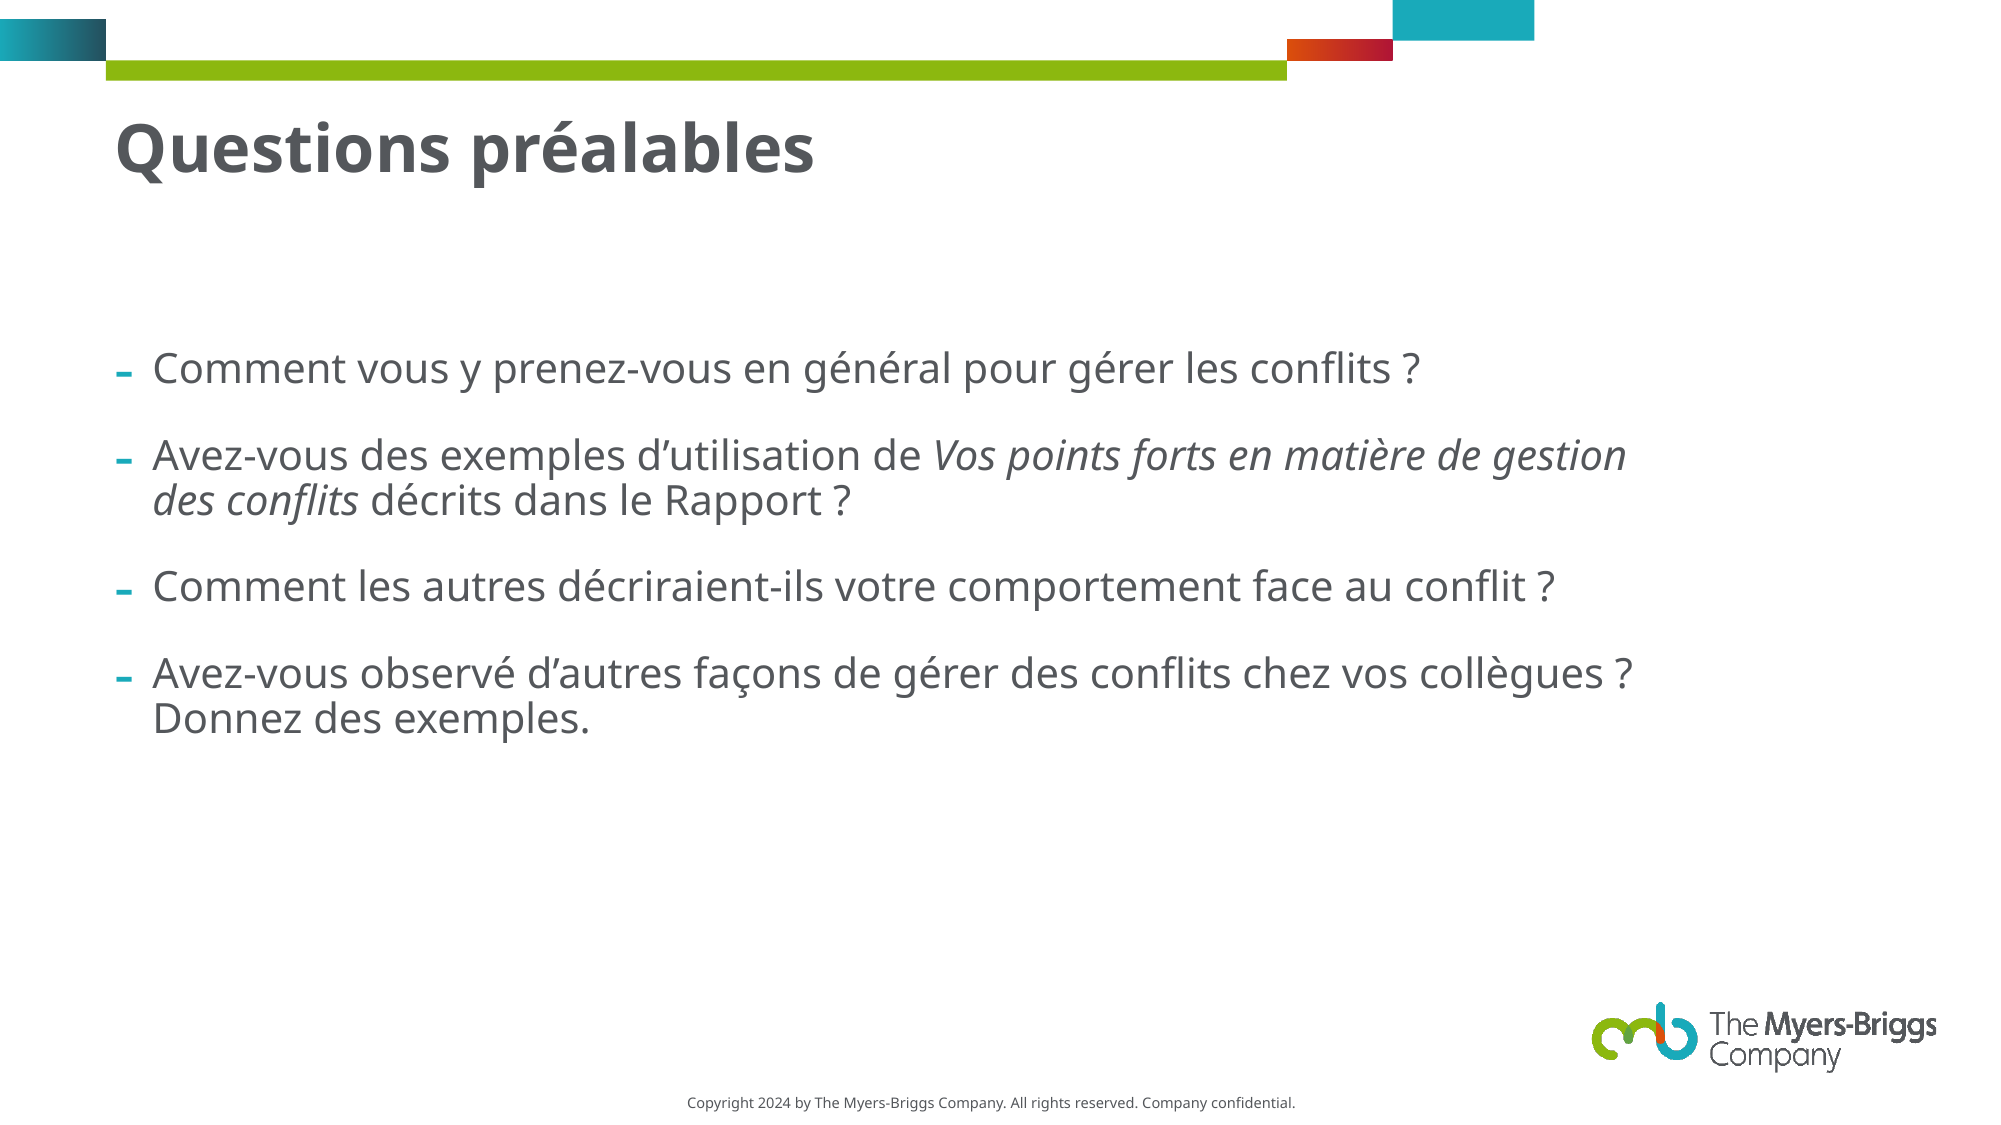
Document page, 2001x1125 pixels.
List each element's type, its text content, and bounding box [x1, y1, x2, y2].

list Comment vous y prenez-vous en général pour gérer les conflits ? Avez-vous des exemples d’utilisation de Vos points forts en matière de gestion des conflits décrits dans le Rapport ? Comment les autres décriraient-ils votre comportement face au conflit ? Avez-vous observé d’autres façons de gérer des conflits chez vos collègues ? Donnez des exemples. [100, 340, 1666, 799]
title Questions préalables [100, 107, 1796, 256]
picture [1591, 1002, 1937, 1073]
